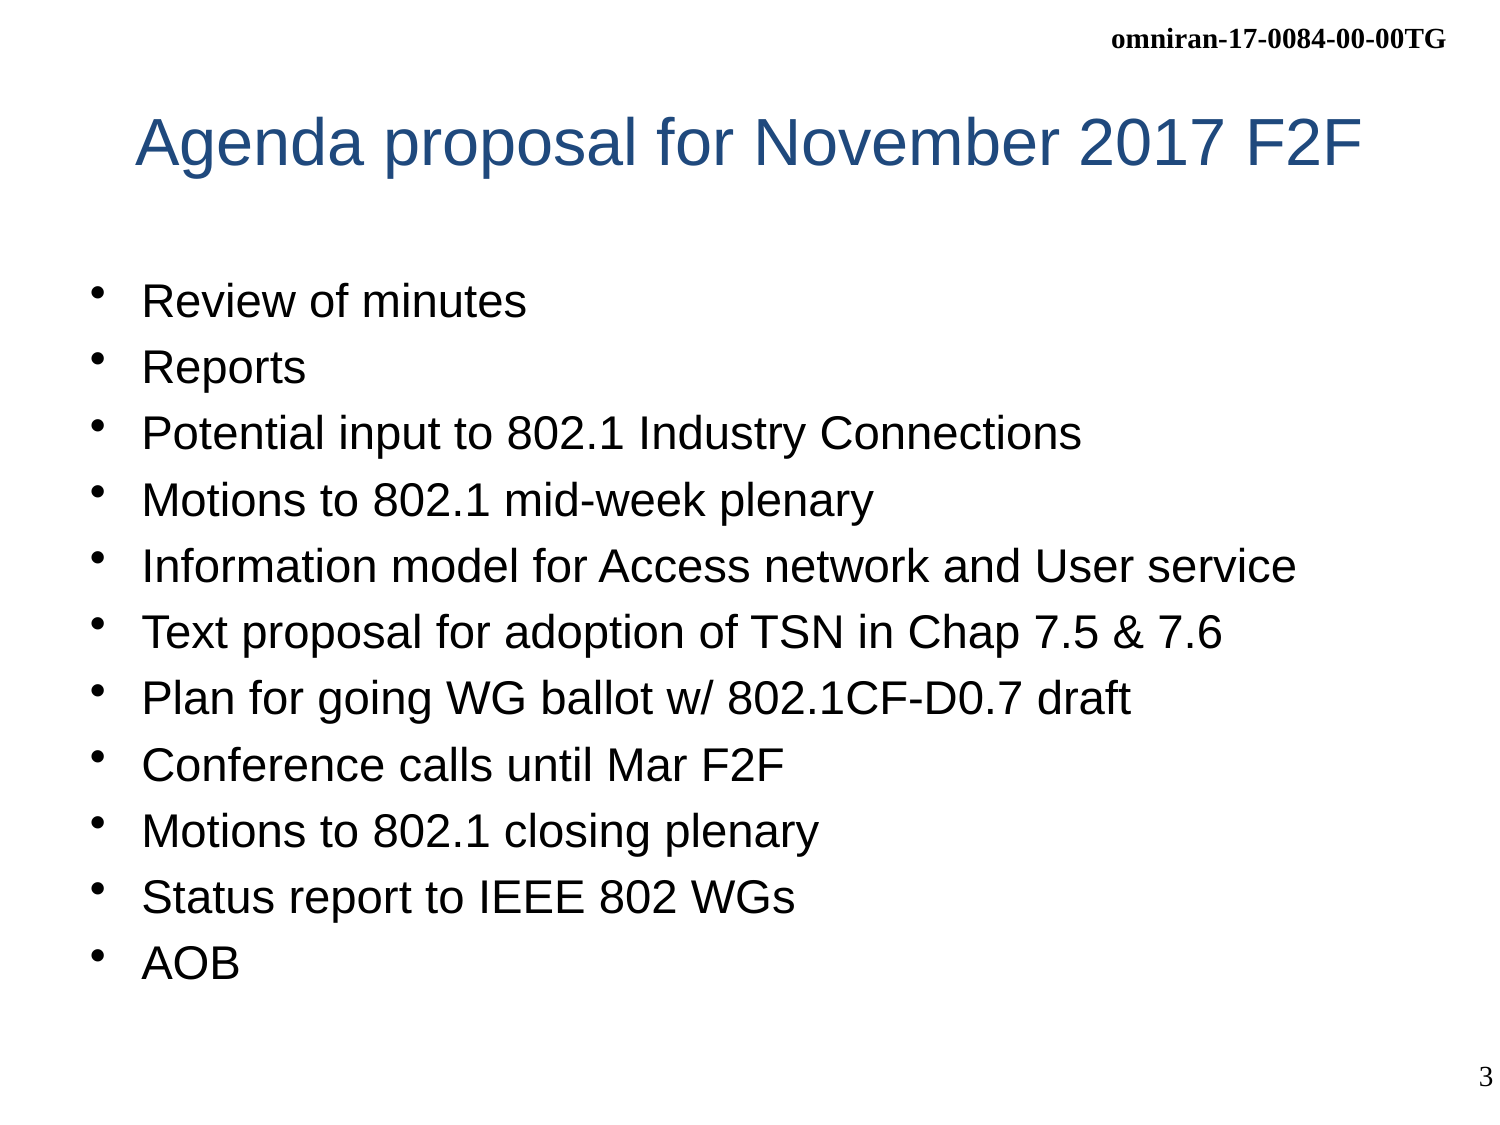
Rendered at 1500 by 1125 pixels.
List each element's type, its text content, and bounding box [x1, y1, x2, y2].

title Agenda proposal for November 2017 F2F [75, 45, 1425, 233]
list Review of minutes Reports Potential input to 802.1 Industry Connections Motions to 802.1 mid-week plenary Information model for Access network and User service Text proposal for adoption of TSN in Chap 7.5 & 7.6 Plan for going WG ballot w/ 802.1CF-D0.7 draft Conference calls until Mar F2F Motions to 802.1 closing plenary Status report to IEEE 802 WGs AOB [75, 262, 1425, 1005]
